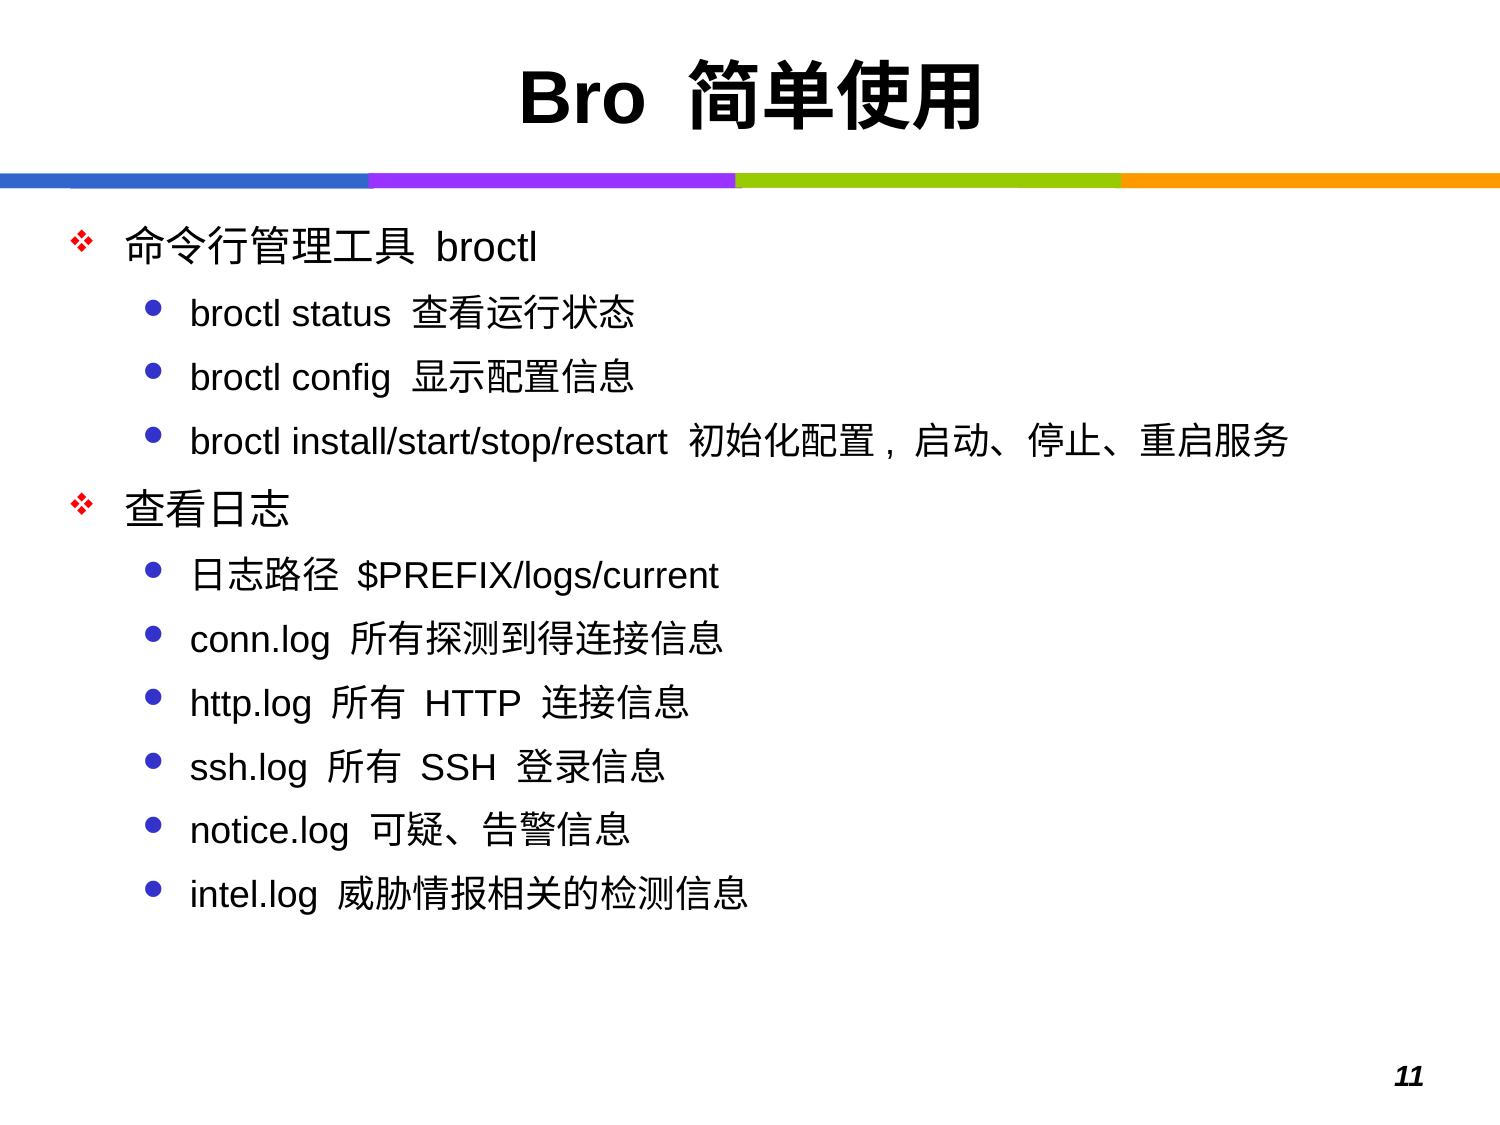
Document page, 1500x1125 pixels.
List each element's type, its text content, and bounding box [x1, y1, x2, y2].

slide_number 11 [1126, 1049, 1440, 1113]
list 命令行管理工具 broctl broctl status 查看运行状态 broctl config 显示配置信息 broctl install/start/stop/restart 初始化配置, 启动、停止、重启服务 查看日志 日志路径 $PREFIX/logs/current conn.log 所有探测到得连接信息 http.log 所有 HTTP 连接信息 ssh.log 所有 SSH 登录信息 notice.log 可疑、告警信息 intel.log 威胁情报相关的检测信息 [52, 212, 1453, 1035]
title Bro 简单使用 [50, 37, 1455, 146]
